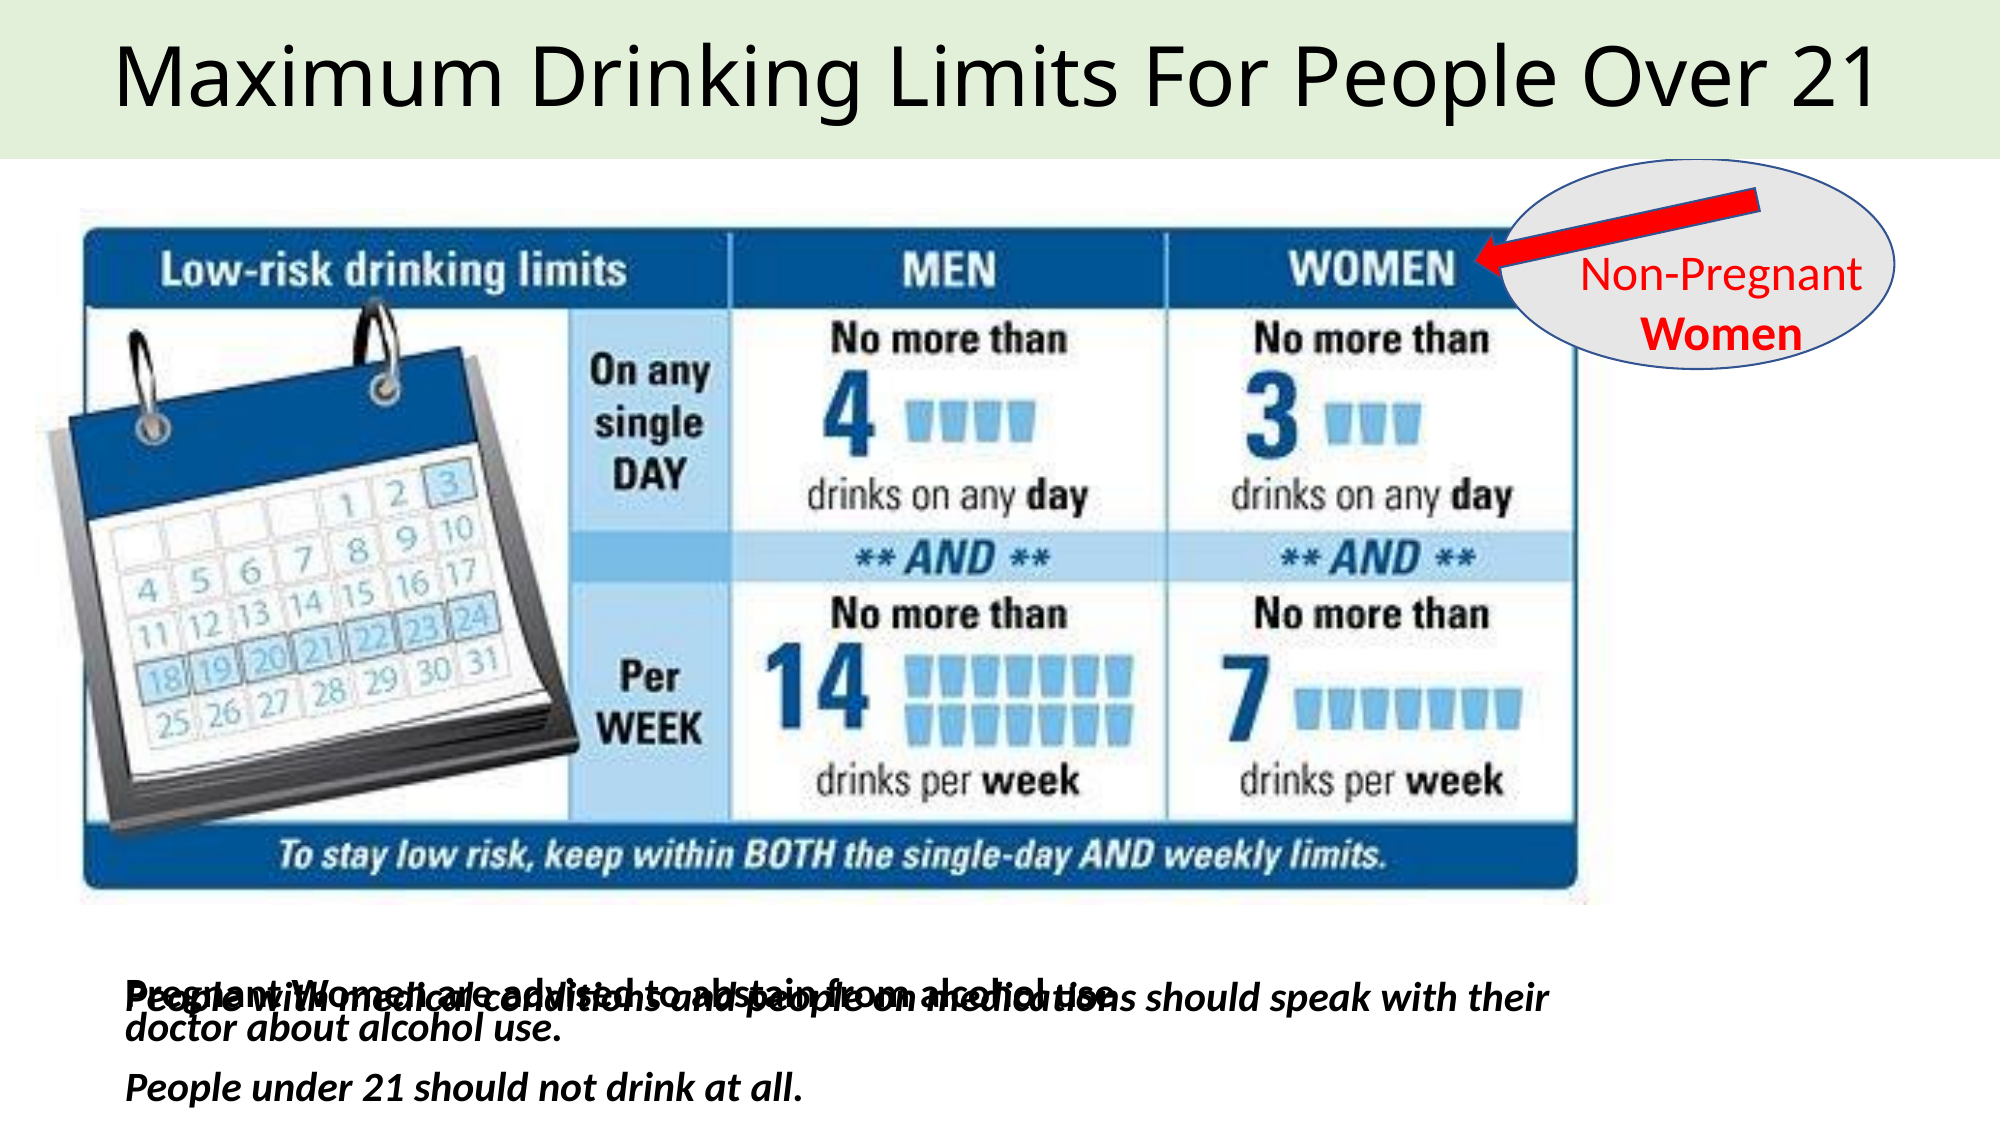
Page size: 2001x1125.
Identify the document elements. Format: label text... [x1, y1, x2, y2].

text_box Non-Pregnant Women [1631, 232, 1895, 368]
text_box [1528, 159, 1887, 232]
text_box [1631, 186, 1762, 241]
picture [35, 208, 1631, 905]
text_box People with medical conditions and people on medications should speak with their doctor about alcohol use. People under 21 should not drink at all. [35, 979, 1895, 1115]
text_box Maximum Drinking Limits For People Over 21 [0, 0, 2000, 159]
text_box Pregnant Women are advised to abstain from alcohol use [35, 905, 1531, 1021]
